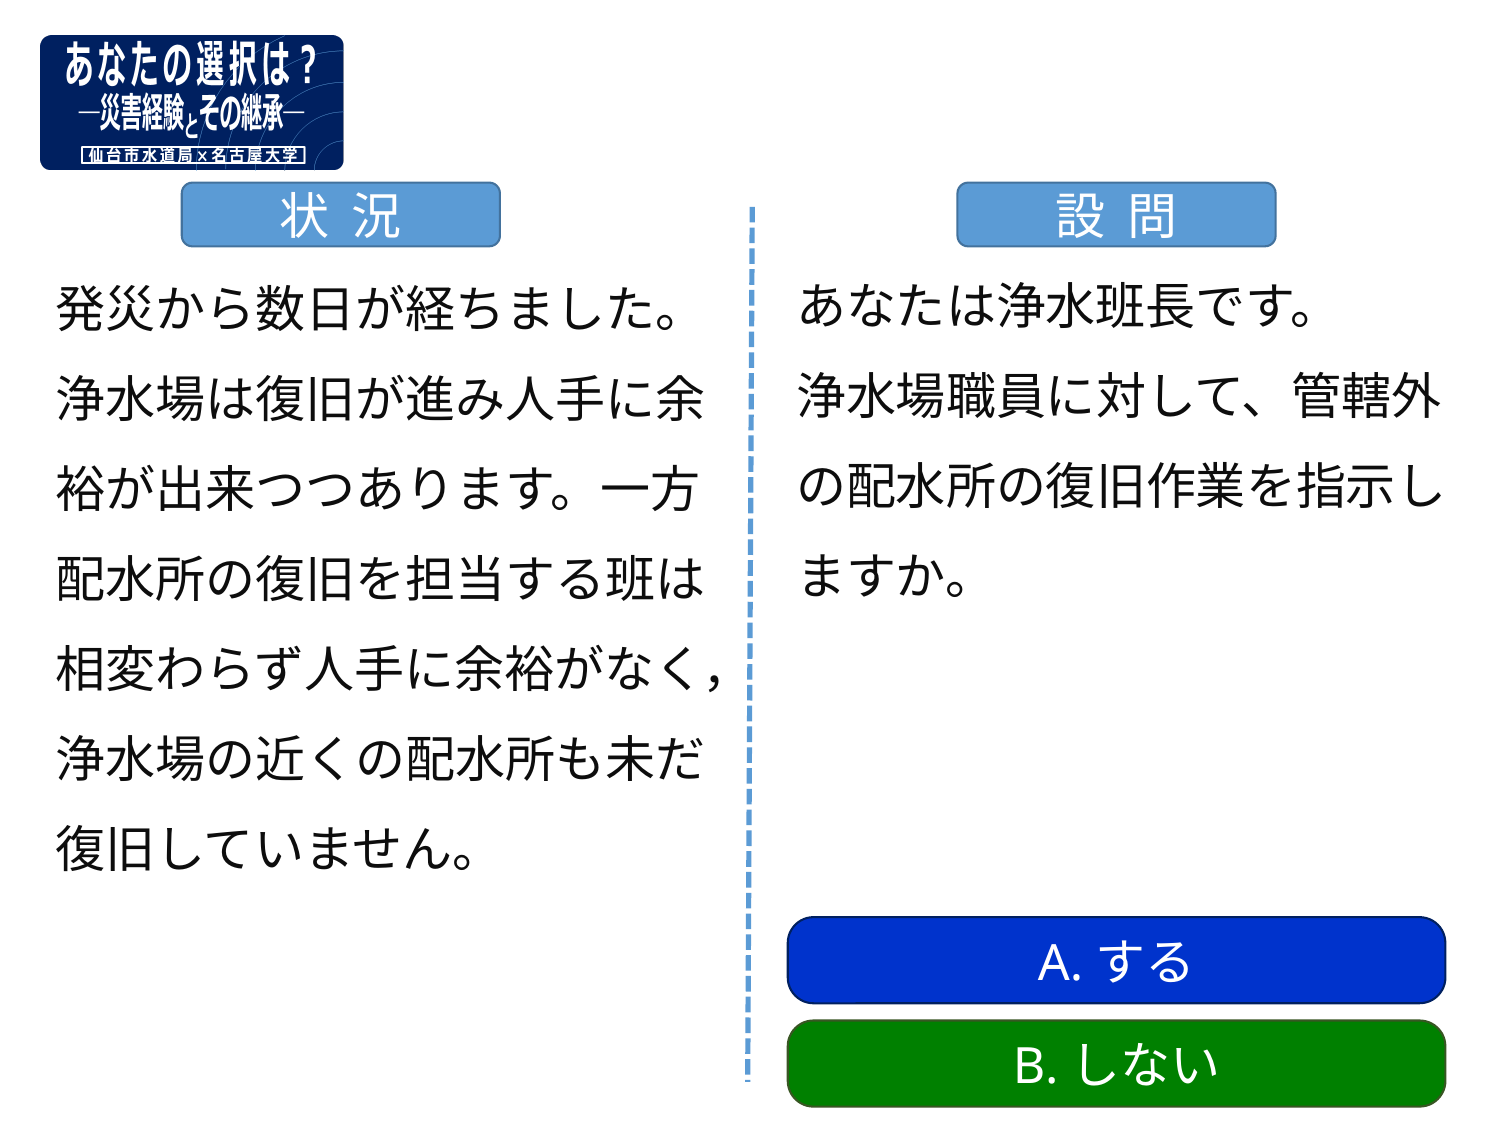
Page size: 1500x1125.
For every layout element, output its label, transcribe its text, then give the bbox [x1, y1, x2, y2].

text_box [747, 206, 753, 1082]
text_box あなたは浄水班長です。 浄水場職員に対して、管轄外の配水所の復旧作業を指示しますか。 [781, 237, 1483, 613]
text_box B.しない [786, 1019, 1447, 1108]
text_box 状 況 [180, 181, 501, 248]
text_box 発災から数日が経ちました。 浄水場は復旧が進み人手に余裕が出来つつあります。一方配水所の復旧を担当する班は相変わらず人手に余裕がなく，浄水場の近くの配水所も未だ復旧していません。 [40, 240, 735, 886]
text_box 設 問 [956, 181, 1277, 248]
picture [40, 35, 344, 172]
text_box A.する [786, 916, 1447, 1005]
